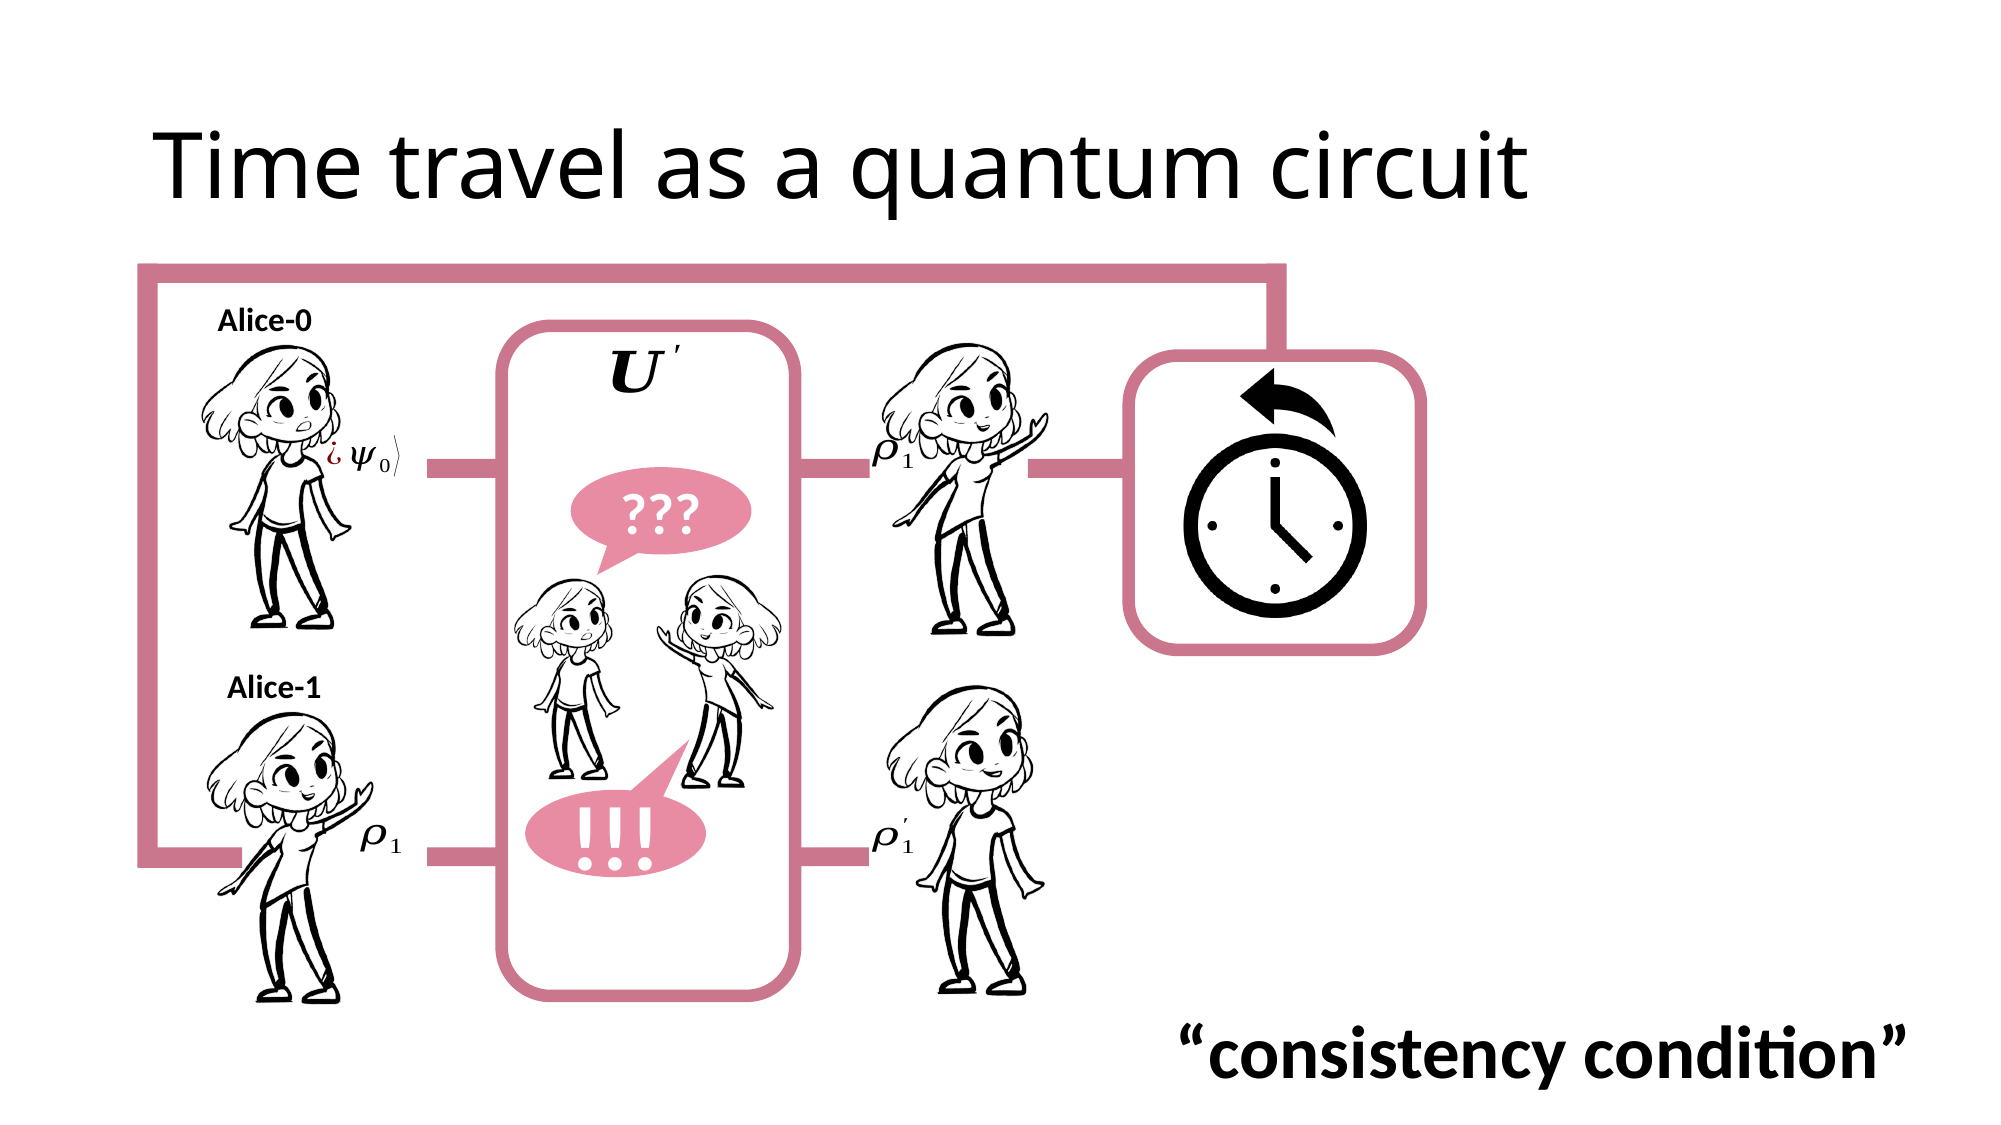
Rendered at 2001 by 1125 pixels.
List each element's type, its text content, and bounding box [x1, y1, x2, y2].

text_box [137, 263, 1421, 1010]
text_box “consistency condition” [1160, 996, 1927, 1101]
title Time travel as a quantum circuit [137, 59, 1863, 278]
